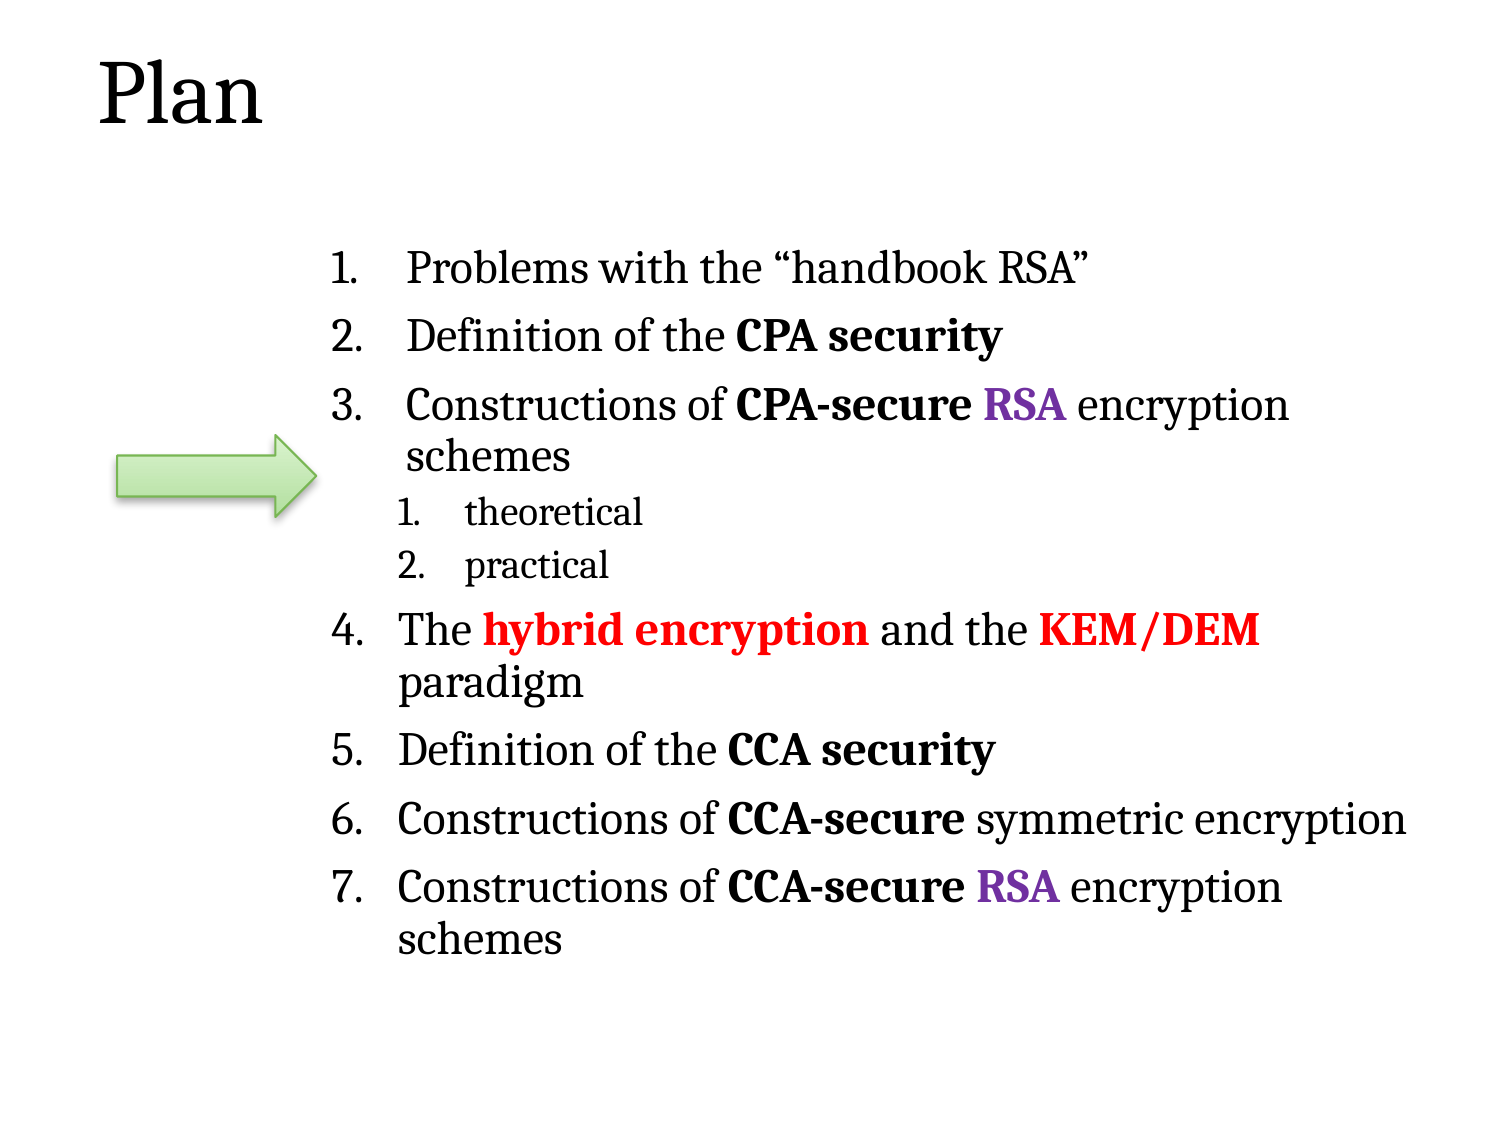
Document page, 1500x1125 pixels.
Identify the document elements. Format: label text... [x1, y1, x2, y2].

title Plan [82, 0, 1432, 188]
text_box [116, 434, 318, 518]
list Problems with the “handbook RSA” Definition of the CPA security Constructions of CPA-secure RSA encryption schemes theoretical practical The hybrid encryption and the KEM/DEM paradigm Definition of the CCA security Constructions of CCA-secure symmetric encryption Constructions of CCA-secure RSA encryption schemes [316, 234, 1454, 985]
